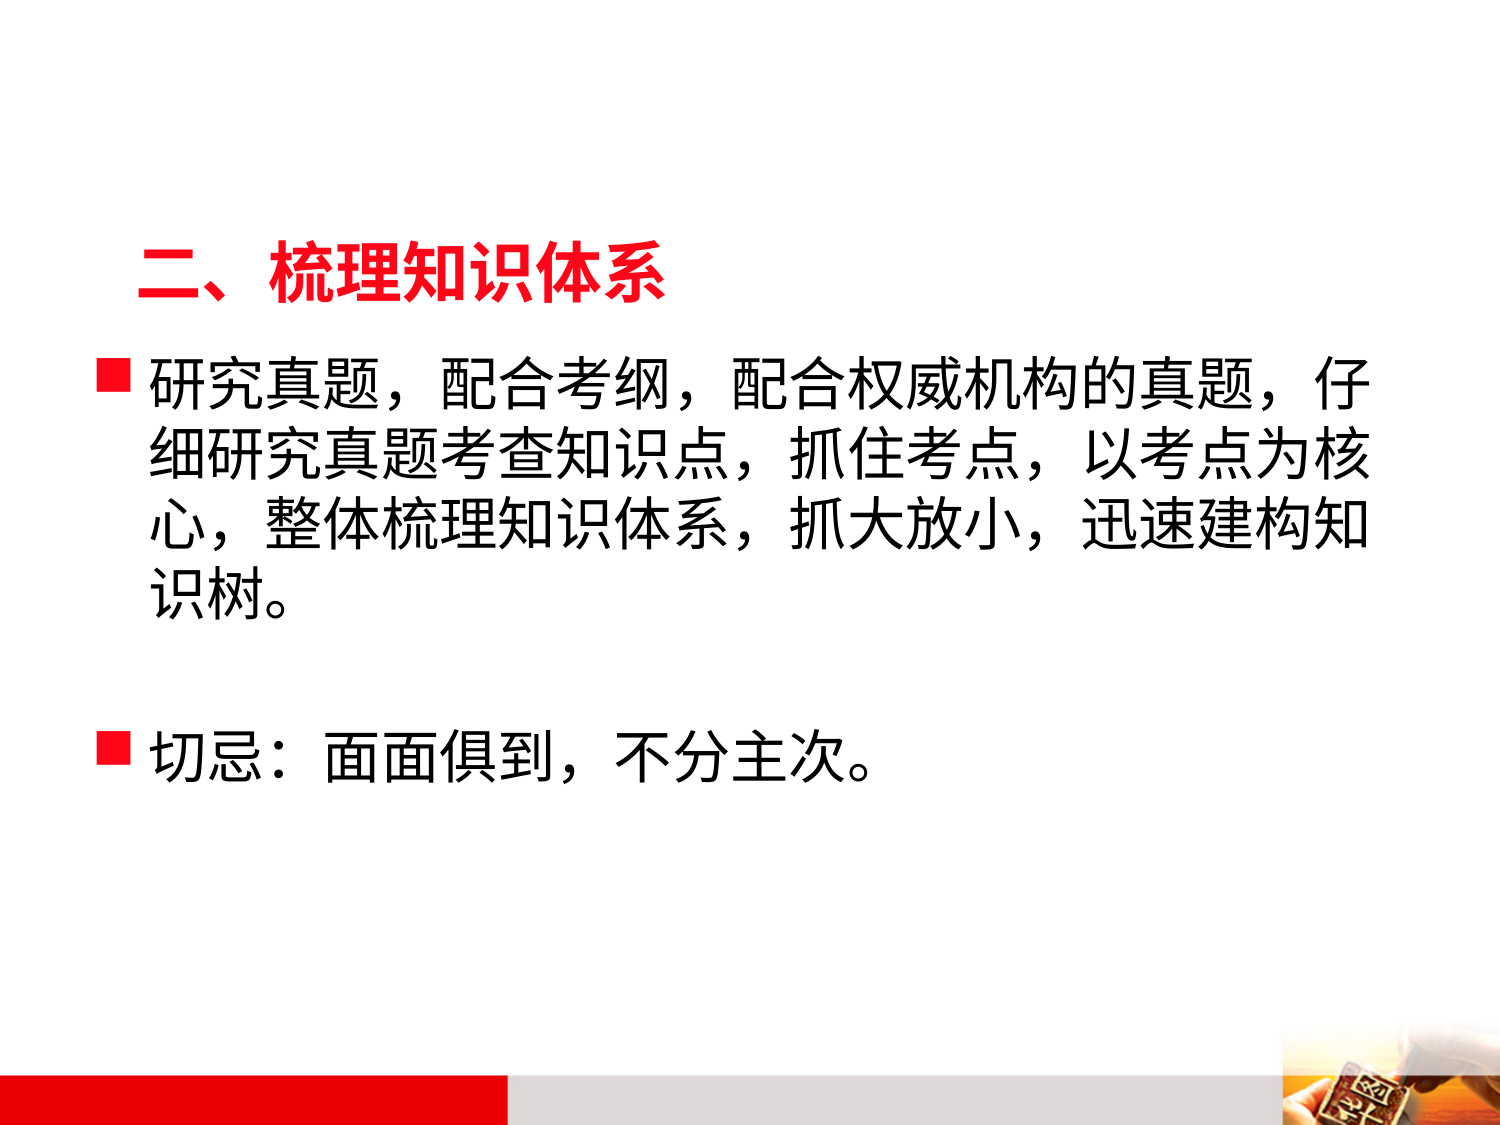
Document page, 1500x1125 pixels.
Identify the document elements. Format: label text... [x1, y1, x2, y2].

picture [0, 0, 1500, 1125]
list 研究真题，配合考纲，配合权威机构的真题，仔细研究真题考查知识点，抓住考点，以考点为核心，整体梳理知识体系，抓大放小，迅速建构知识树。 切忌：面面俱到，不分主次。 [76, 339, 1424, 1006]
text_box 二、梳理知识体系 [88, 222, 1078, 363]
